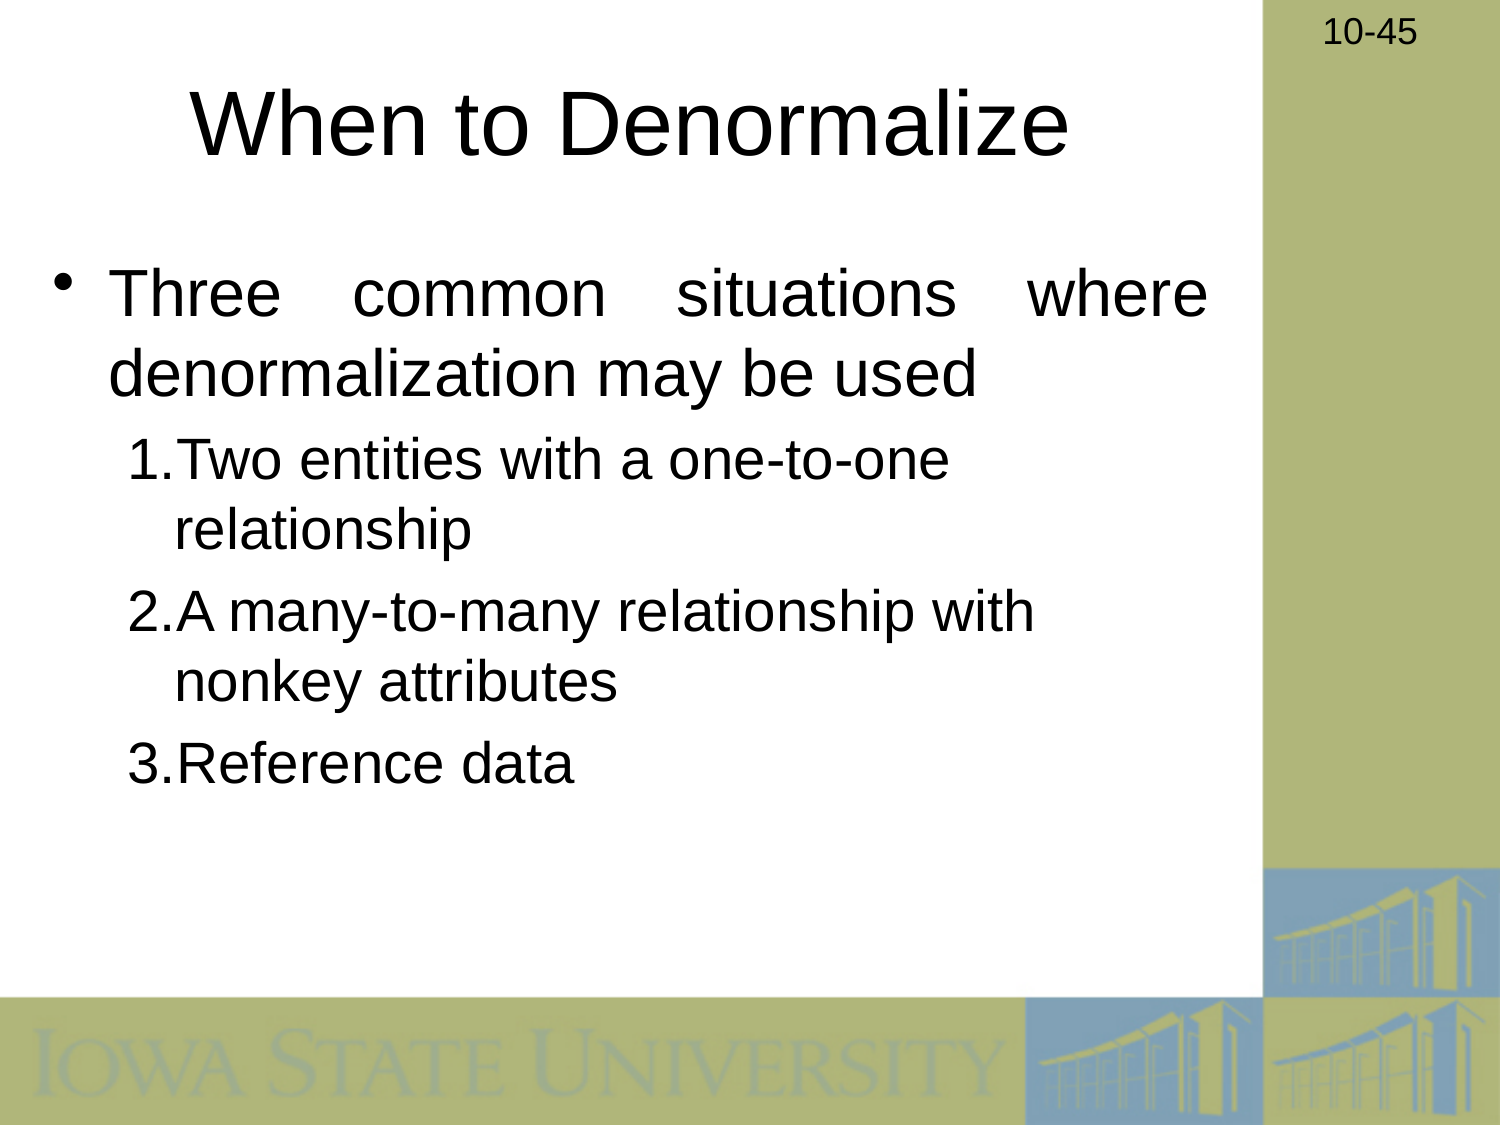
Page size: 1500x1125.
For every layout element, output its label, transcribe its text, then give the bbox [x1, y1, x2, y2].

title When to Denormalize [37, 24, 1226, 213]
list Three common situations where denormalization may be used Two entities with a one-to-one relationship A many-to-many relationship with nonkey attributes Reference data [37, 242, 1226, 986]
picture [0, 0, 1500, 1125]
